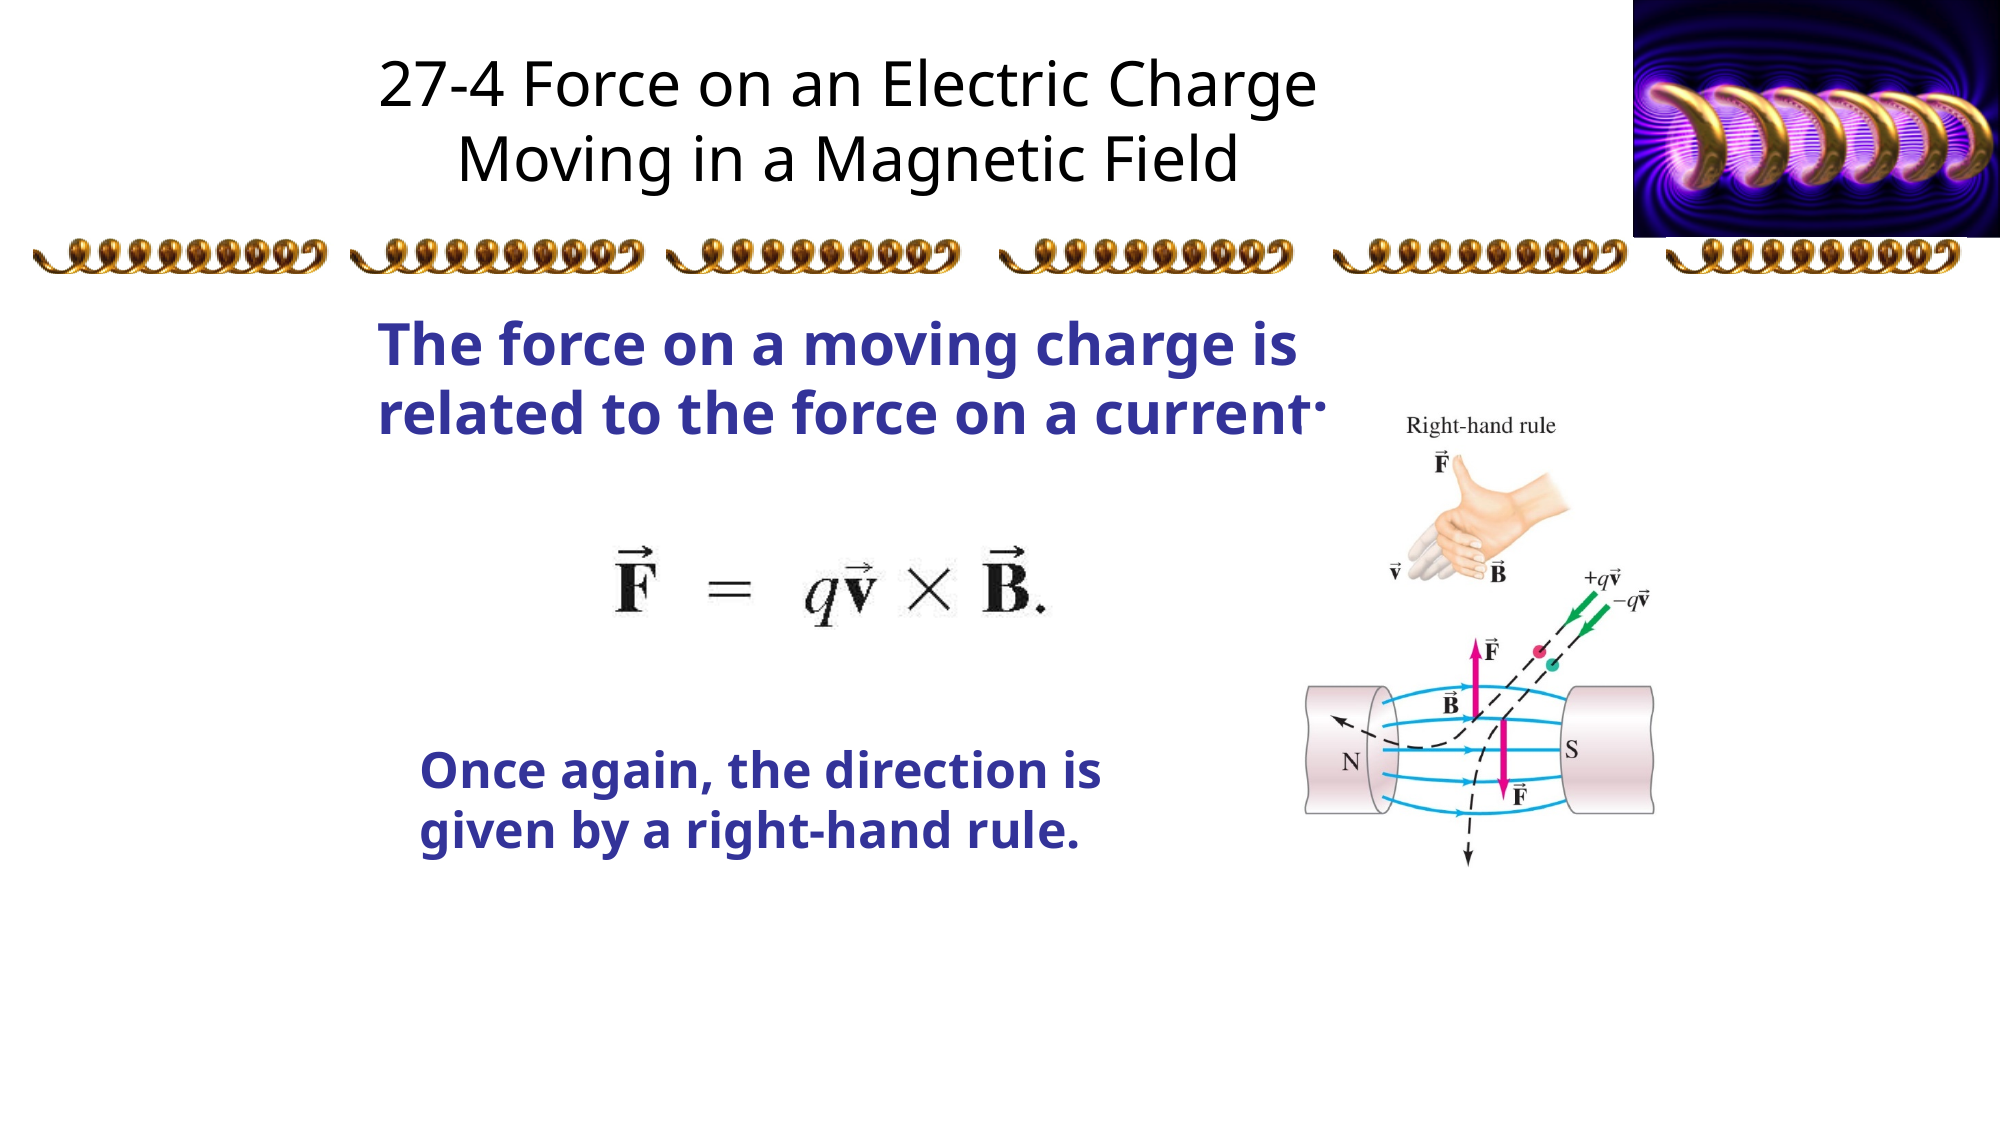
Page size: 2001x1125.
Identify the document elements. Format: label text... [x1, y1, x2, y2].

picture [1301, 412, 1659, 868]
text_box Once again, the direction is given by a right-hand rule. [404, 731, 1221, 951]
picture [666, 237, 967, 274]
text_box The force on a moving charge is related to the force on a current: [362, 299, 1417, 454]
picture [1333, 0, 2000, 274]
picture [999, 237, 1300, 274]
picture [555, 505, 1135, 670]
picture [33, 237, 334, 274]
title 27-4 Force on an Electric Charge Moving in a Magnetic Field [342, 44, 1356, 195]
picture [350, 237, 650, 274]
